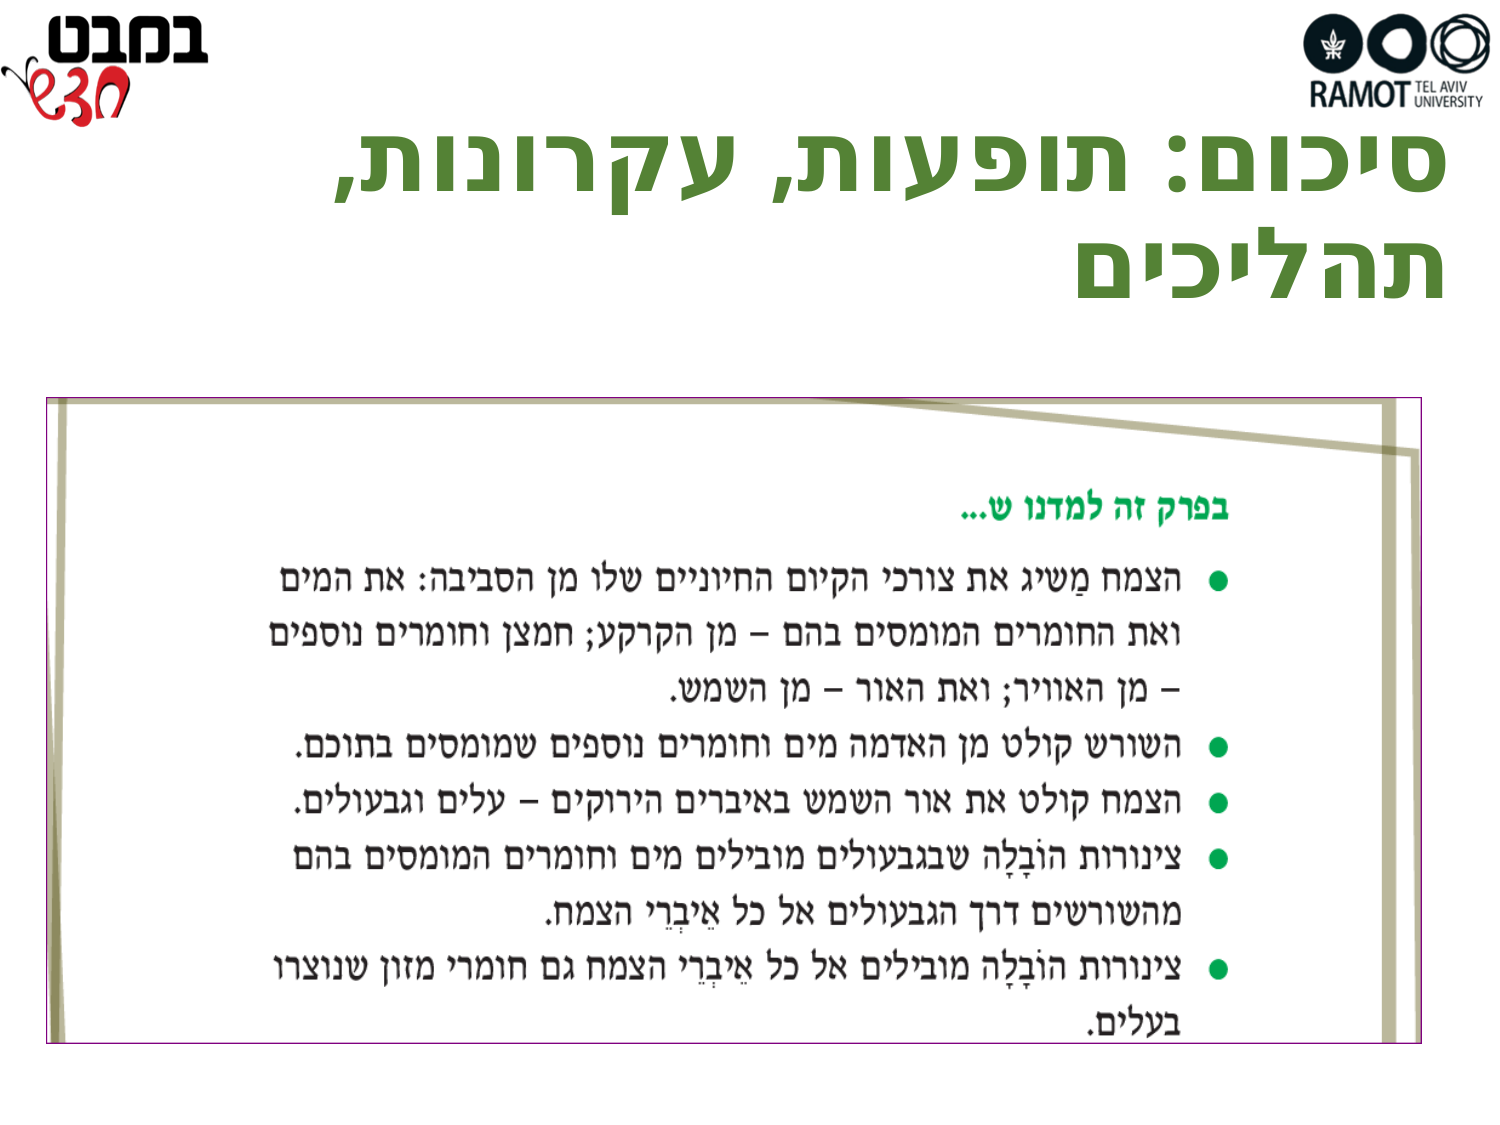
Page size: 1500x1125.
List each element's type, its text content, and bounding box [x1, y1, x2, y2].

picture [1294, 1, 1500, 118]
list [45, 397, 1422, 1044]
title סיכום: תופעות, עקרונות, תהליכים [34, 60, 1468, 366]
picture [0, 15, 209, 128]
